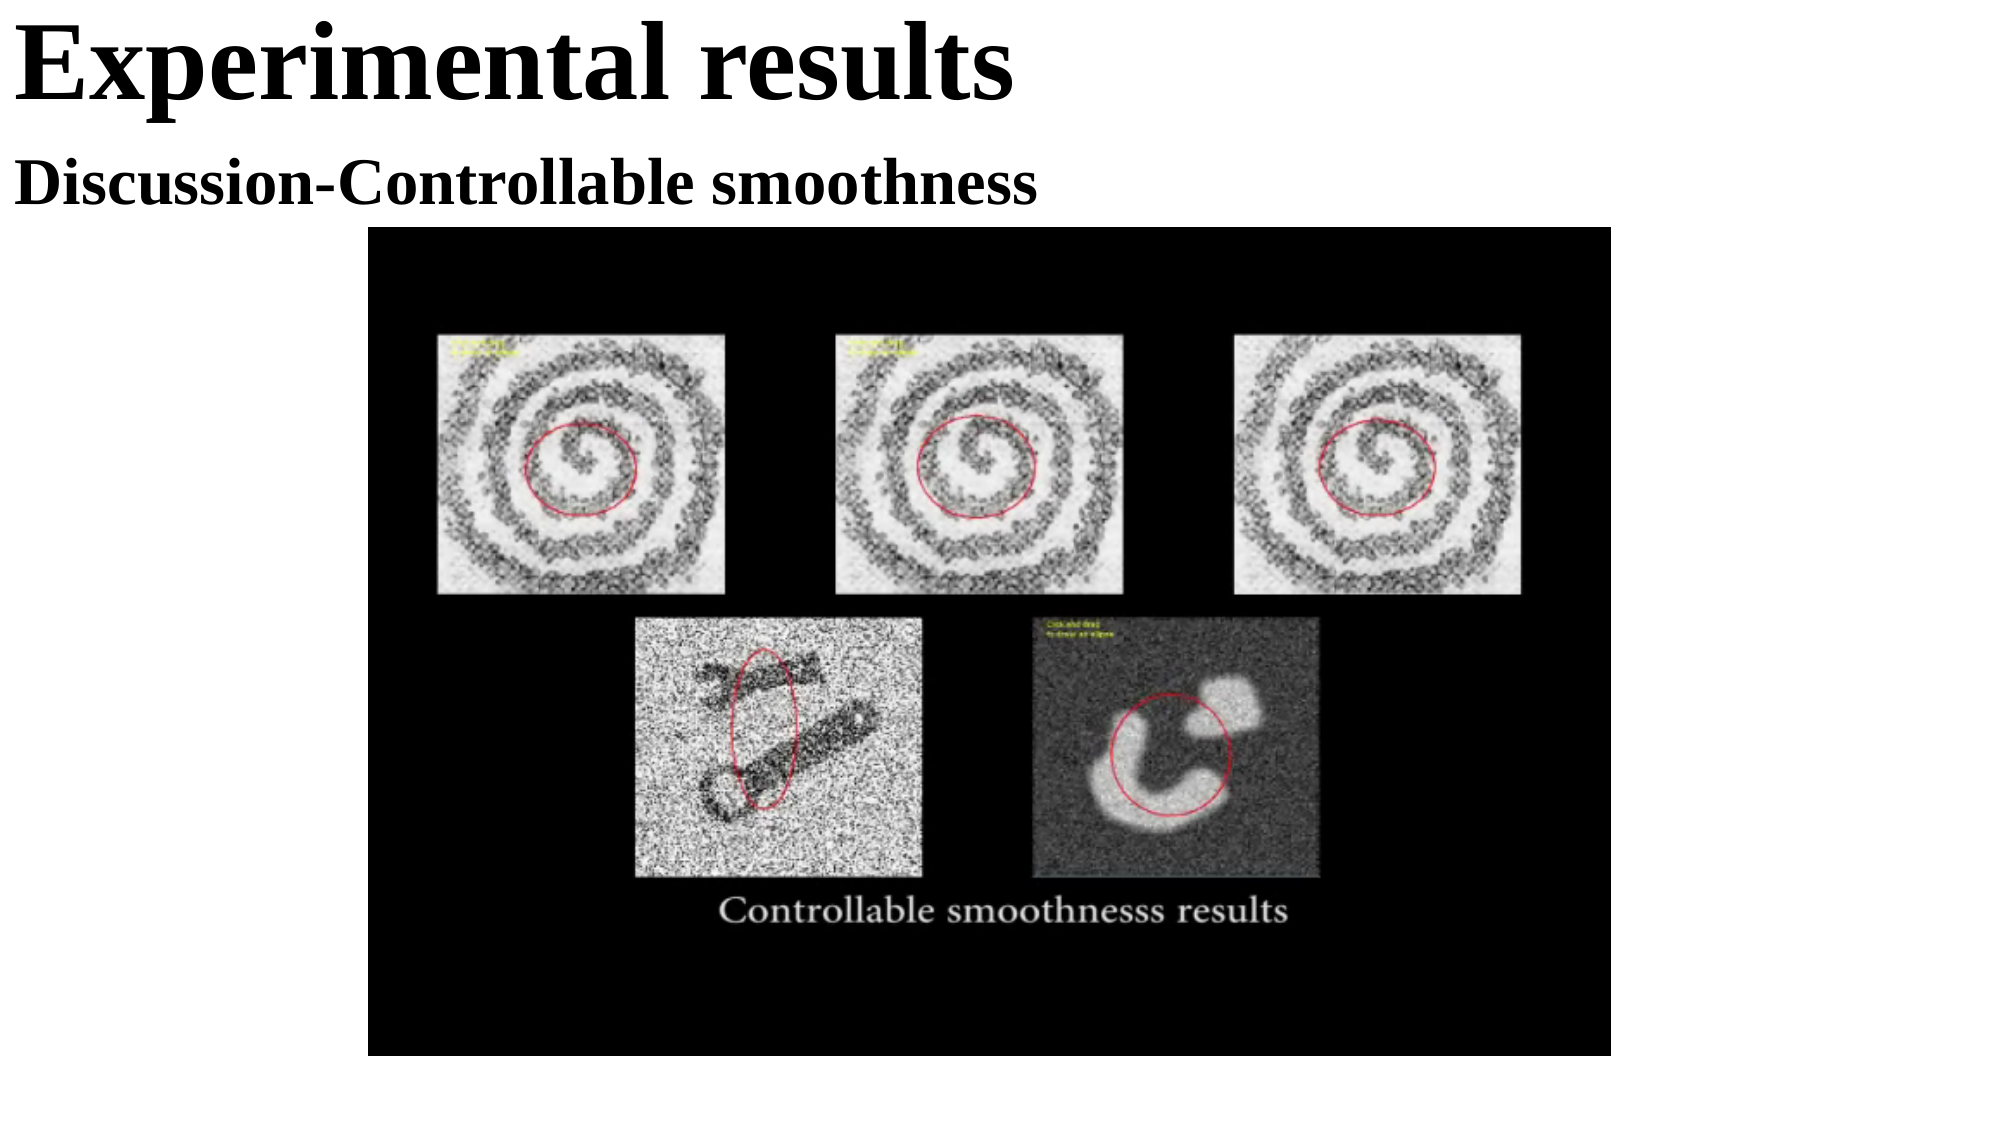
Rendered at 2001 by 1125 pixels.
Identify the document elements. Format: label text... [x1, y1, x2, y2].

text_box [367, 226, 1612, 1057]
text_box Discussion-Controllable smoothness [0, 130, 2000, 226]
text_box Experimental results [0, 0, 2000, 130]
